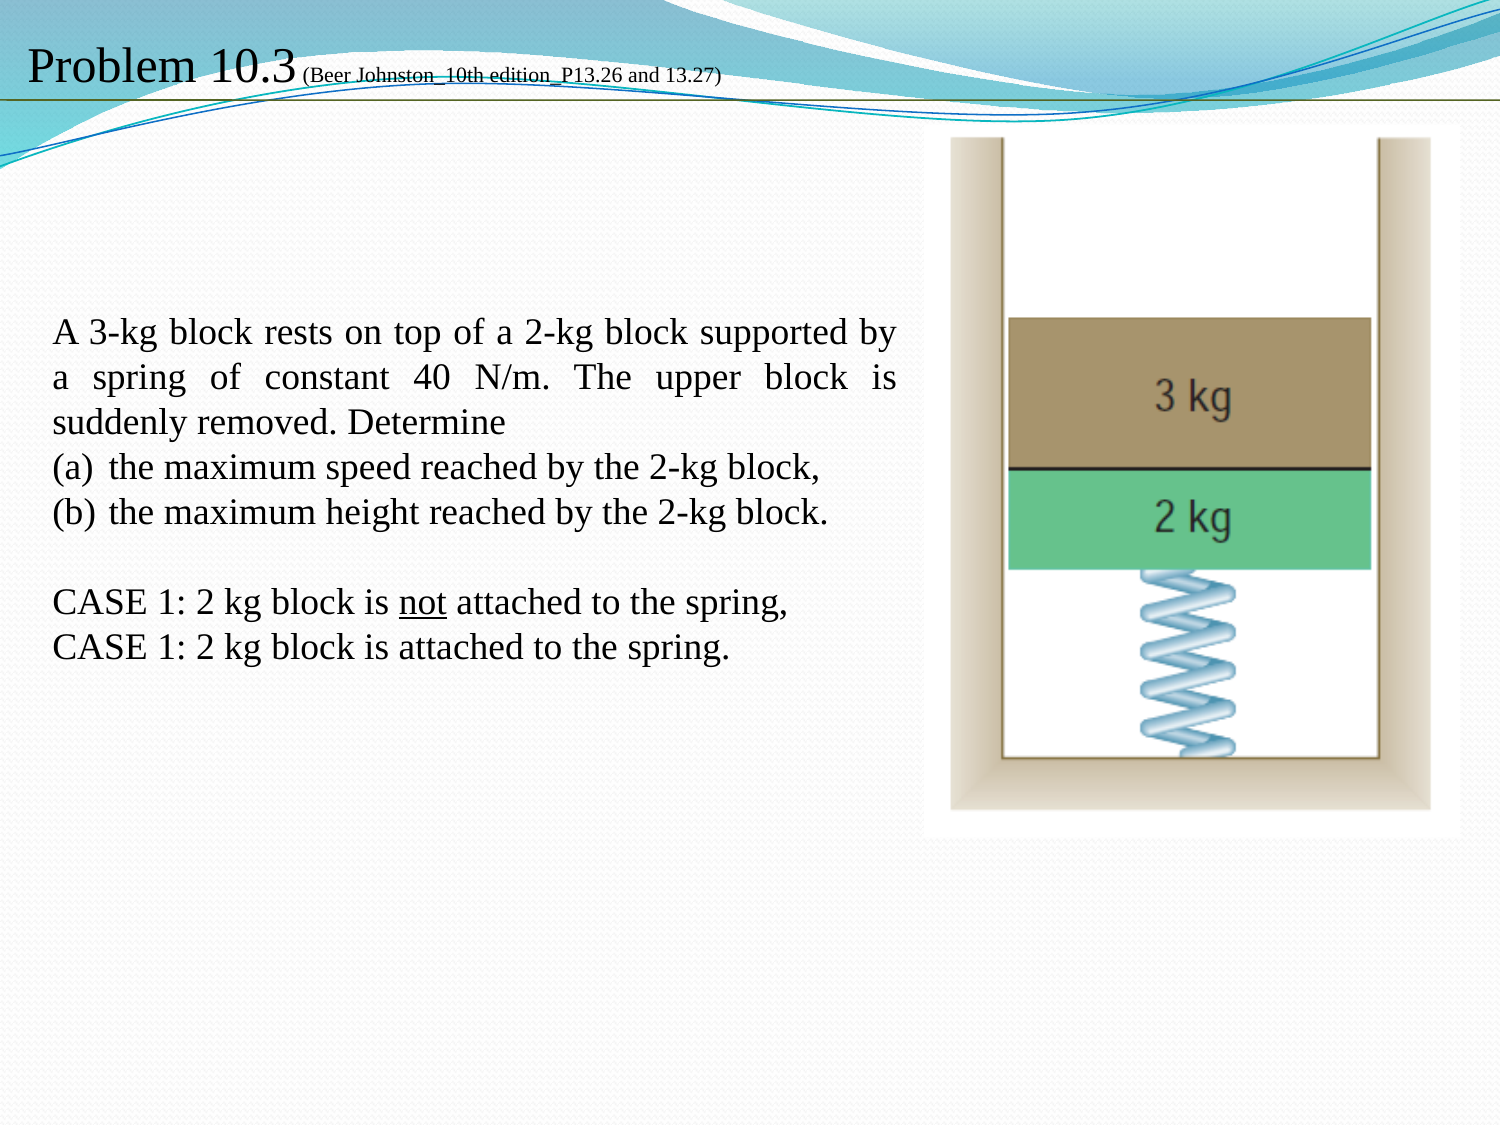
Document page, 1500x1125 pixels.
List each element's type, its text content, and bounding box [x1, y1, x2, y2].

picture [924, 125, 1460, 837]
text_box A 3-kg block rests on top of a 2-kg block supported by a spring of constant 40 N/m. The upper block is suddenly removed. Determine the maximum speed reached by the 2-kg block, the maximum height reached by the 2-kg block. CASE 1: 2 kg block is not attached to the spring, CASE 1: 2 kg block is attached to the spring. [37, 299, 913, 675]
text_box Problem 10.3 (Beer Johnston_10th edition_P13.26 and 13.27) [12, 24, 1100, 99]
